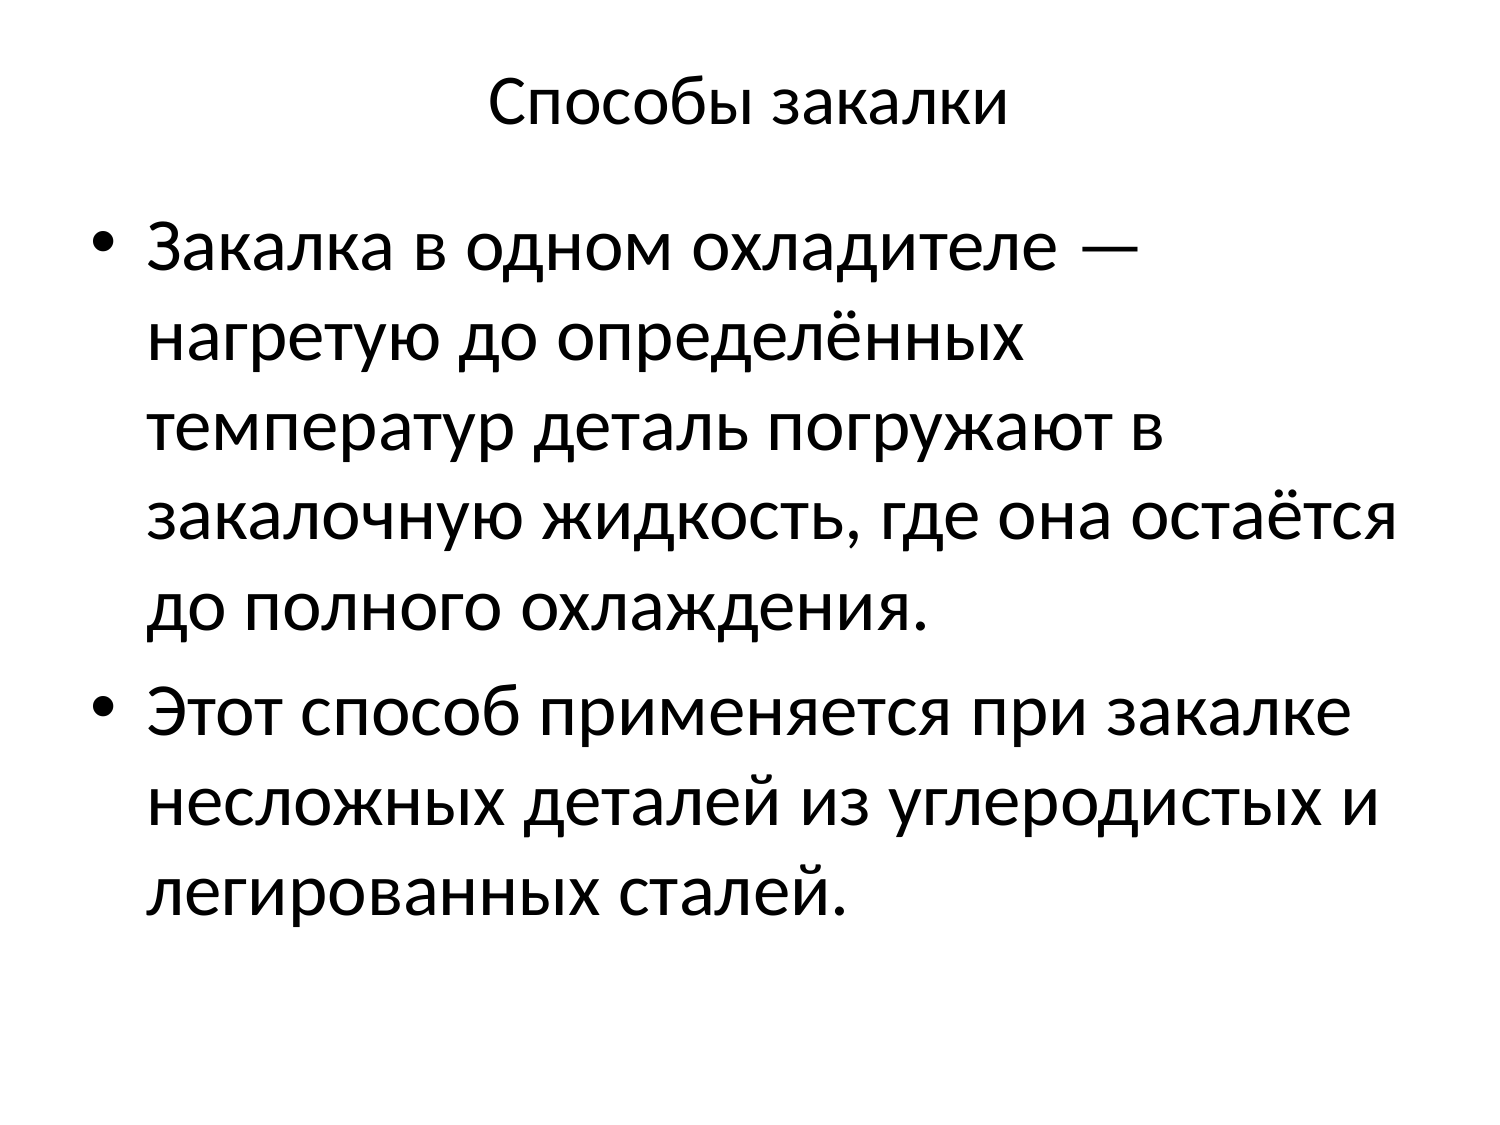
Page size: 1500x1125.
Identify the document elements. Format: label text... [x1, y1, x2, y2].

title Способы закалки [75, 45, 1425, 187]
list Закалка в одном охладителе — нагретую до определённых температур деталь погружают в закалочную жидкость, где она остаётся до полного охлаждения. Этот способ применяется при закалке несложных деталей из углеродистых и легированных сталей. [75, 187, 1425, 1005]
